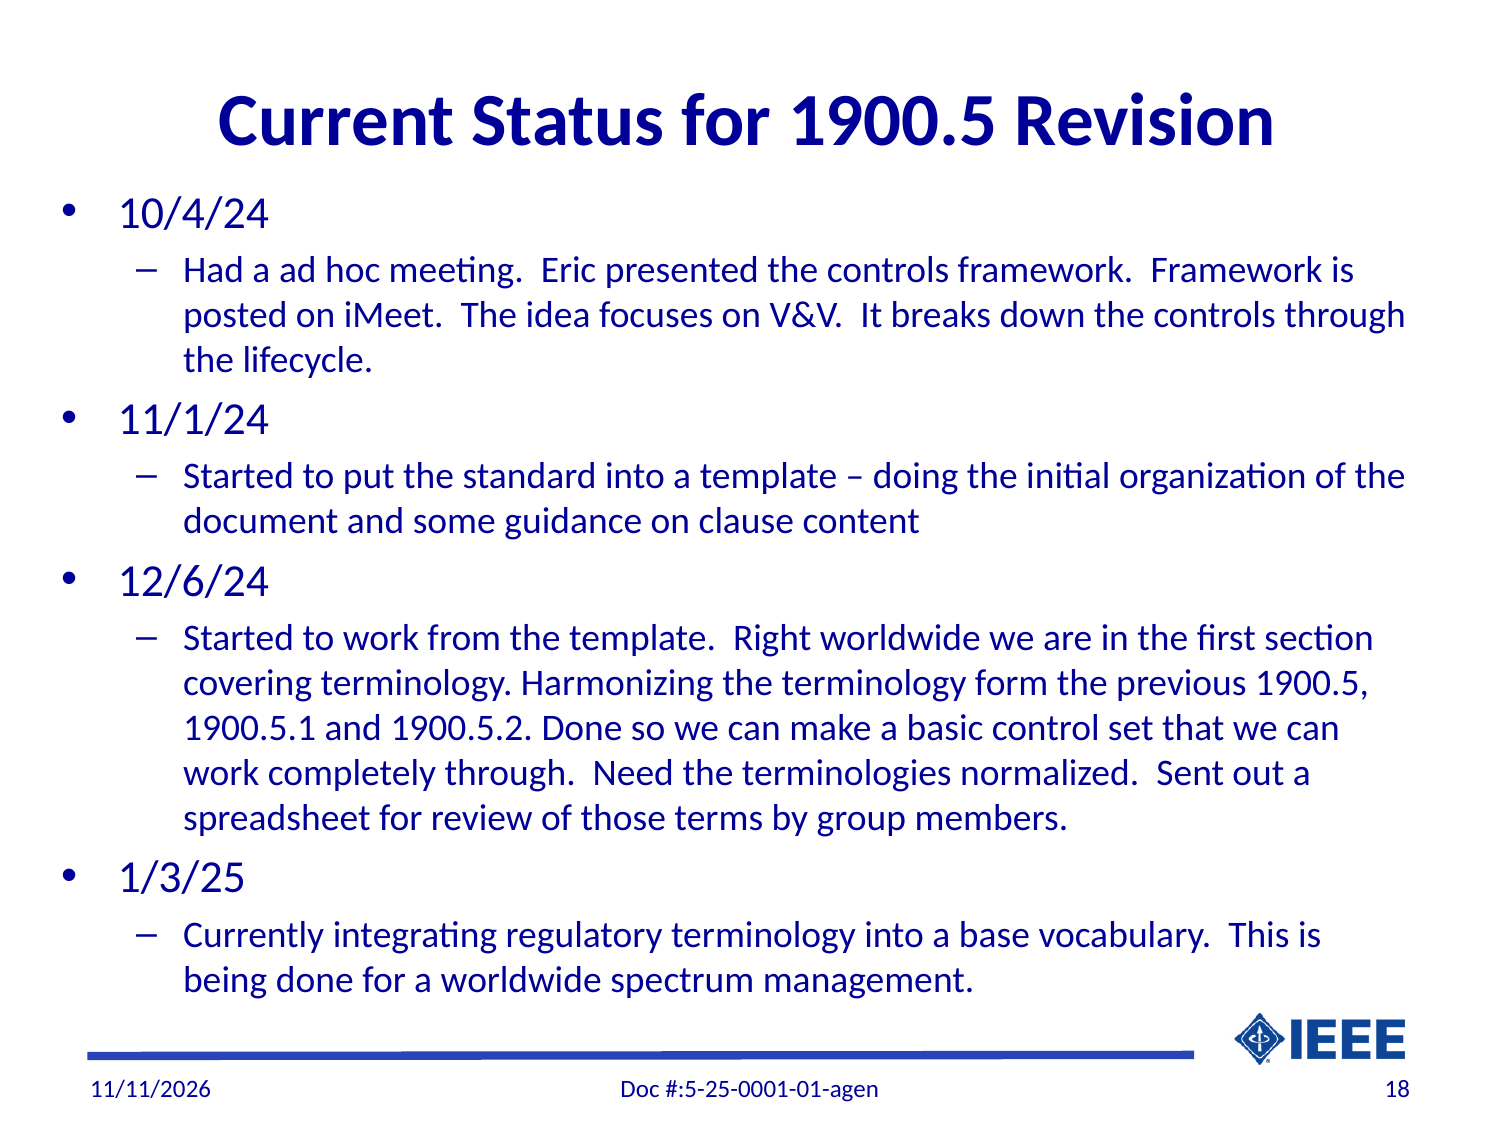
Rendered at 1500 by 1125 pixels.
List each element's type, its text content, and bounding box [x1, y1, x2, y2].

picture [1231, 1025, 1406, 1057]
title Current Status for 1900.5 Revision [73, 22, 1424, 174]
footer Doc #:5-25-0001-01-agen [512, 1057, 988, 1118]
slide_number 18 [1074, 1057, 1425, 1118]
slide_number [75, 1057, 425, 1118]
list 10/4/24 Had a ad hoc meeting. Eric presented the controls framework. Framework is posted on iMeet. The idea focuses on V&V. It breaks down the controls through the lifecycle. 11/1/24 Started to put the standard into a template – doing the initial organization of the document and some guidance on clause content 12/6/24 Started to work from the template. Right worldwide we are in the first section covering terminology. Harmonizing the terminology form the previous 1900.5, 1900.5.1 and 1900.5.2. Done so we can make a basic control set that we can work completely through. Need the terminologies normalized. Sent out a spreadsheet for review of those terms by group members. 1/3/25 Currently integrating regulatory terminology into a base vocabulary. This is being done for a worldwide spectrum management. [46, 174, 1427, 1025]
